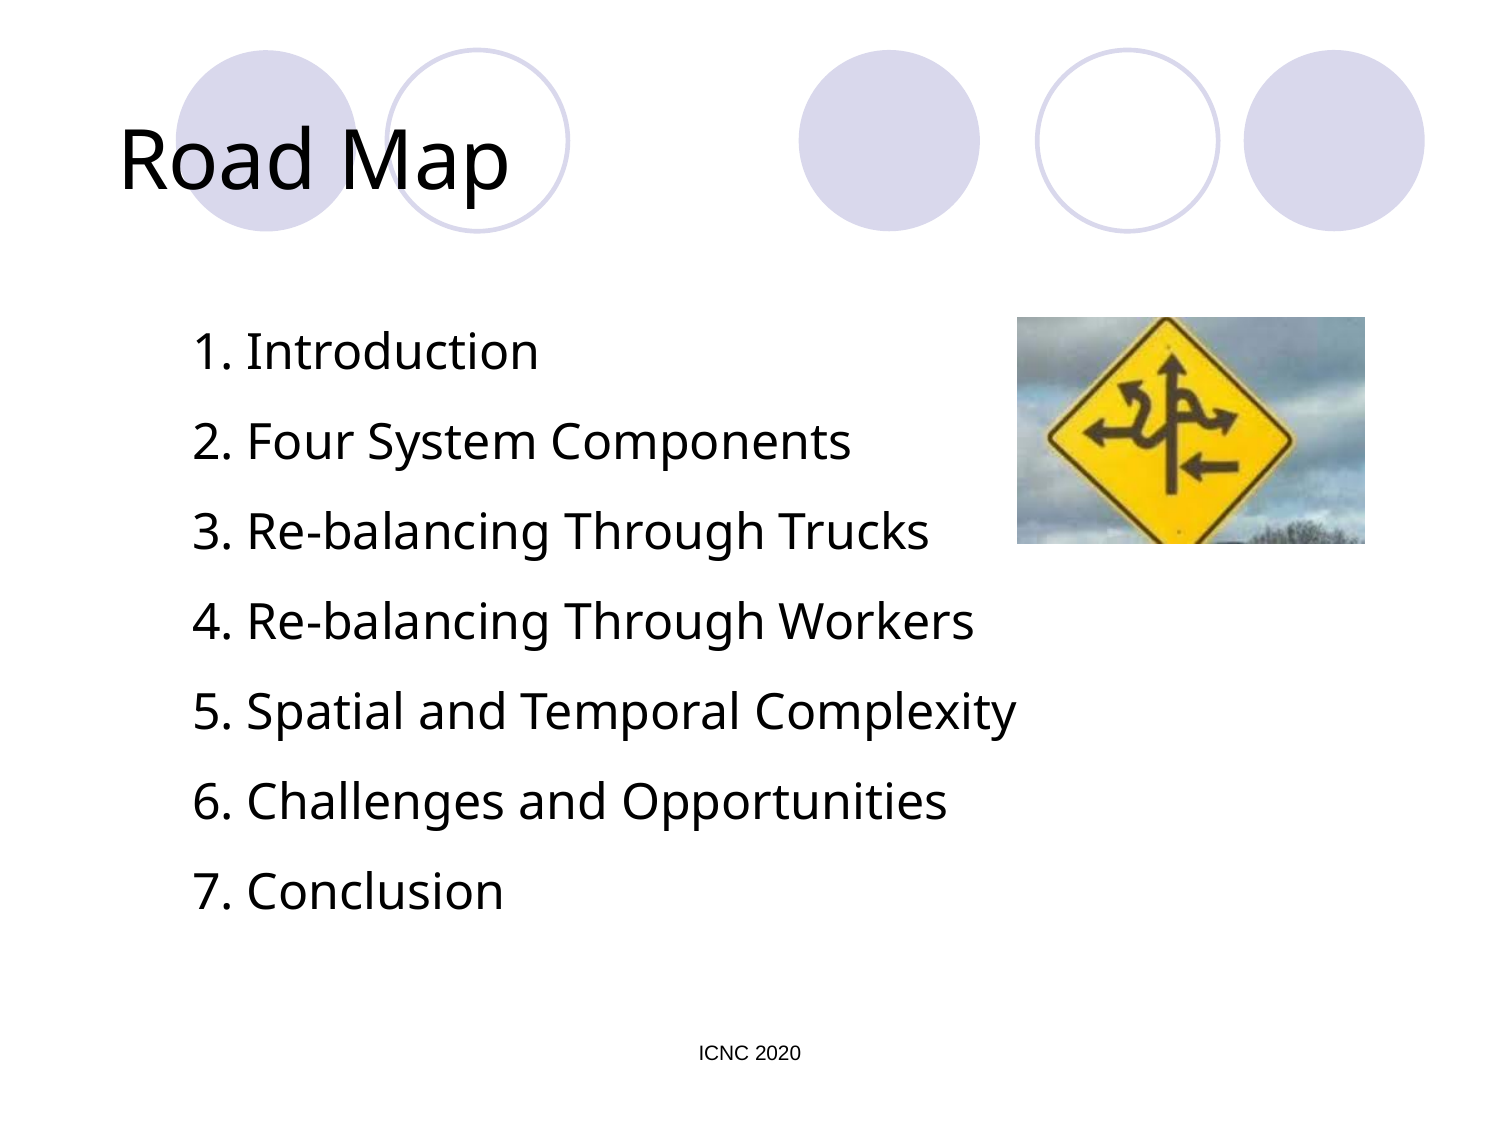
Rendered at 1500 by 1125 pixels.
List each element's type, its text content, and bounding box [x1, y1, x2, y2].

list 1. Introduction 2. Four System Components 3. Re-balancing Through Trucks 4. Re-balancing Through Workers 5. Spatial and Temporal Complexity 6. Challenges and Opportunities 7. Conclusion [102, 282, 1452, 1025]
footer ICNC 2020 [512, 1025, 988, 1100]
picture [1016, 317, 1365, 544]
title Road Map [102, 62, 1452, 250]
